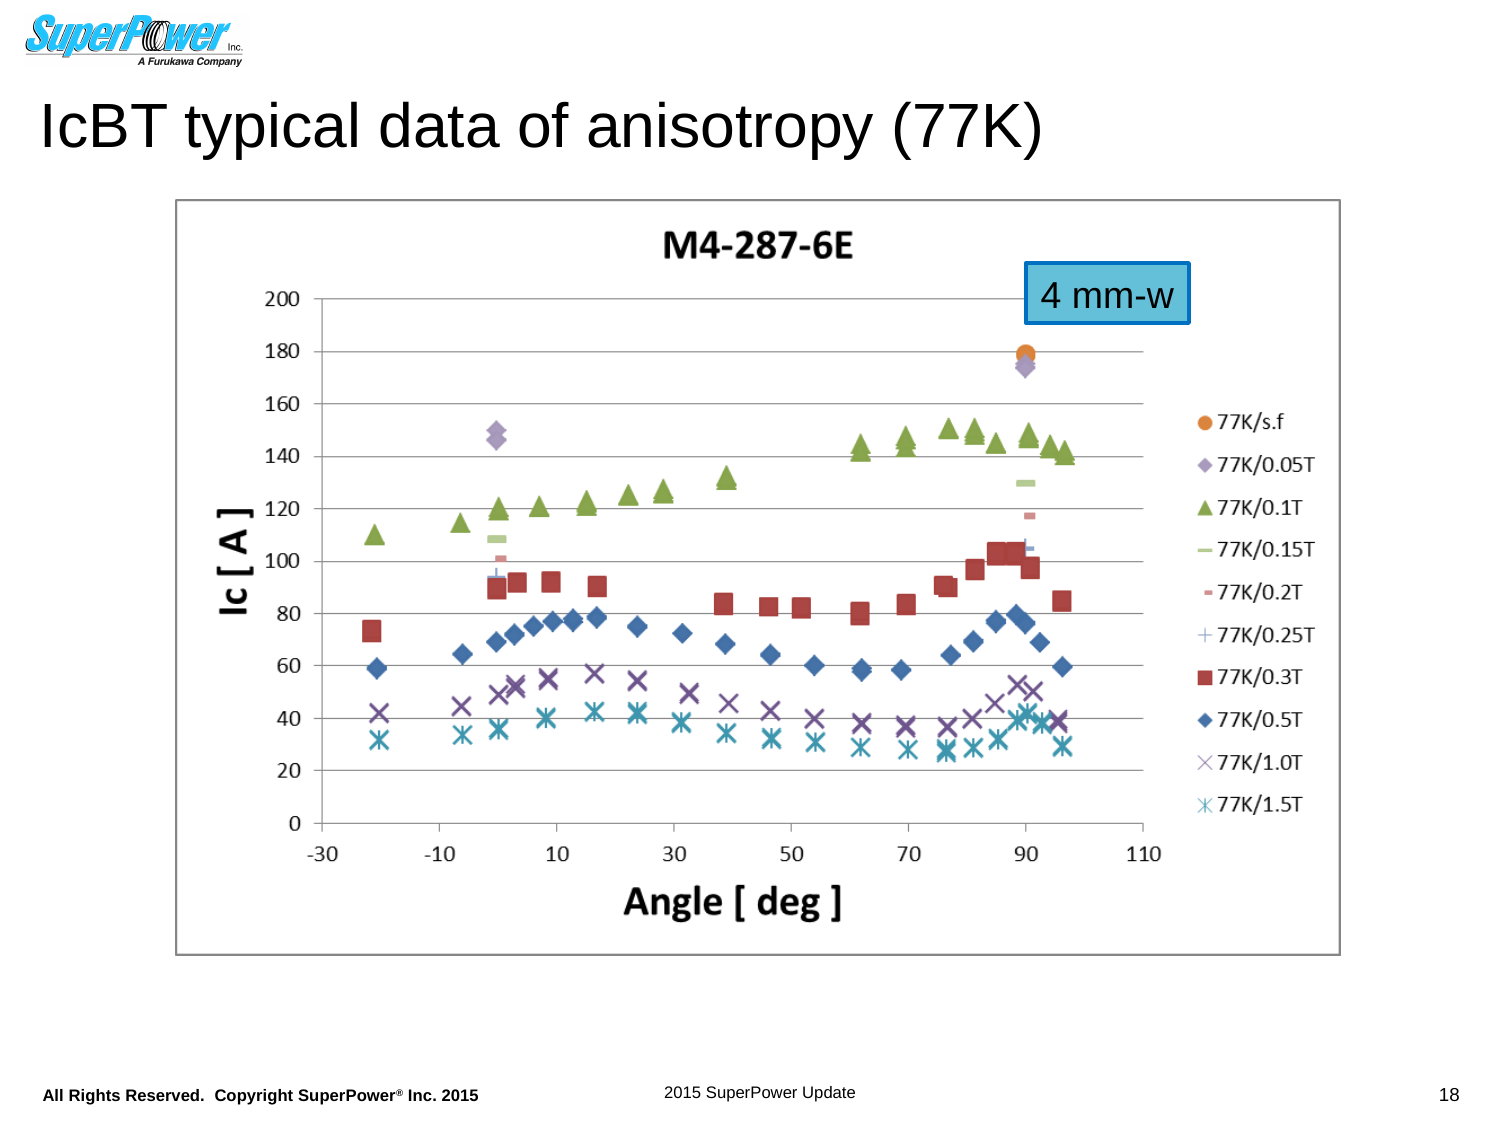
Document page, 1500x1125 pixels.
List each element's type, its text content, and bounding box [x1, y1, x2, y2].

slide_number 18 [1125, 1052, 1475, 1113]
picture [175, 199, 1342, 957]
title IcBT typical data of anisotropy (77K) [24, 77, 1425, 266]
picture [24, 12, 252, 67]
